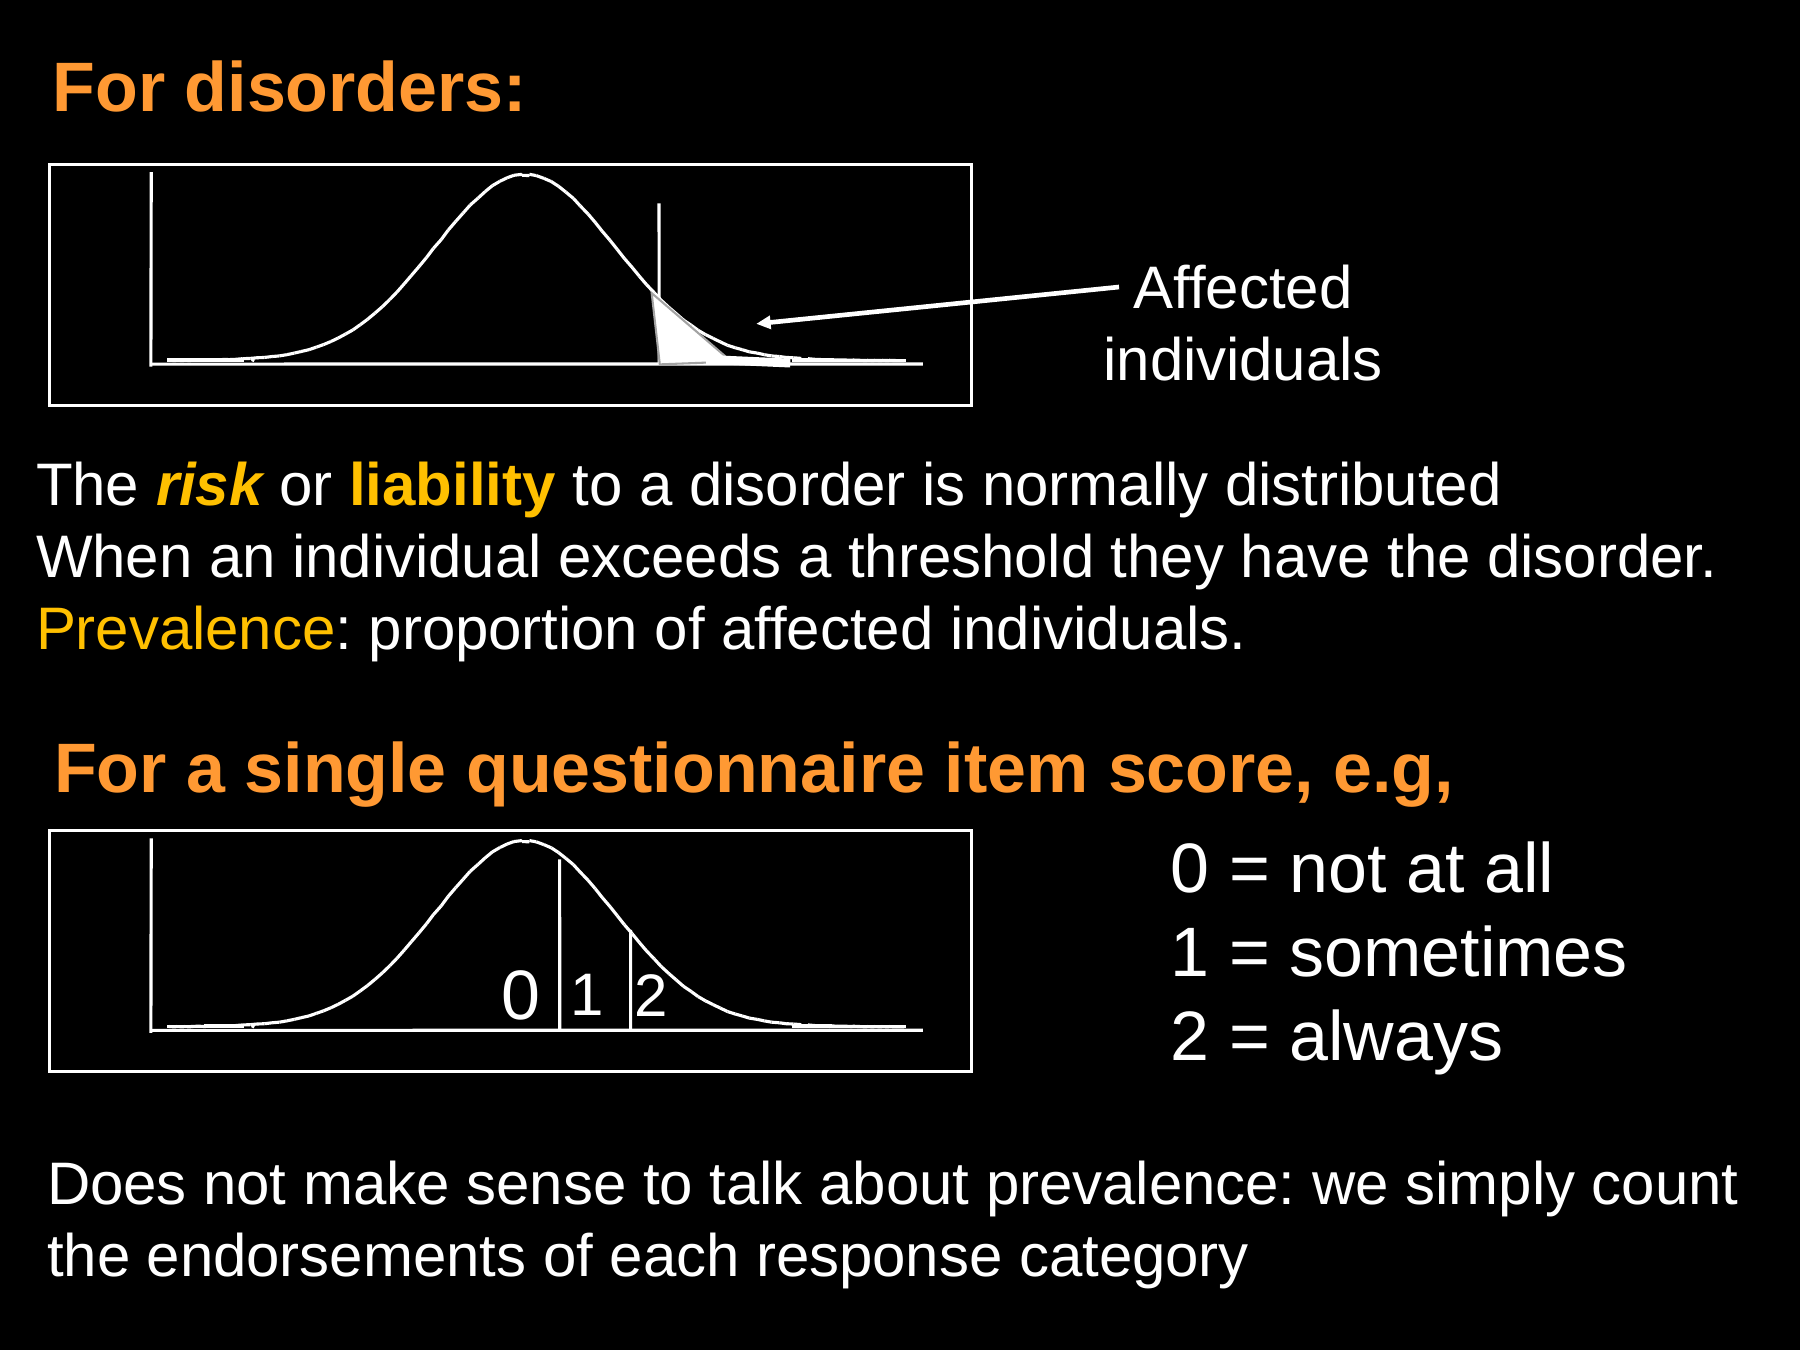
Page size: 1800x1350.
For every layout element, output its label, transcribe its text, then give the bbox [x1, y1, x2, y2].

text_box 0 = not at all 1 = sometimes 2 = always [1155, 815, 1644, 1082]
text_box Affected individuals [1088, 241, 1398, 400]
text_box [49, 164, 972, 406]
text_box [49, 830, 972, 1072]
text_box Does not make sense to talk about prevalence: we simply count the endorsements of each response category [32, 1136, 1800, 1296]
text_box For a single questionnaire item score, e.g, [39, 714, 1491, 814]
text_box The risk or liability to a disorder is normally distributed When an individual exceeds a threshold they have the disorder. Prevalence: proportion of affected individuals. [21, 438, 1789, 669]
list [105, 270, 1755, 438]
text_box For disorders: [37, 34, 562, 133]
list [105, 669, 1755, 930]
